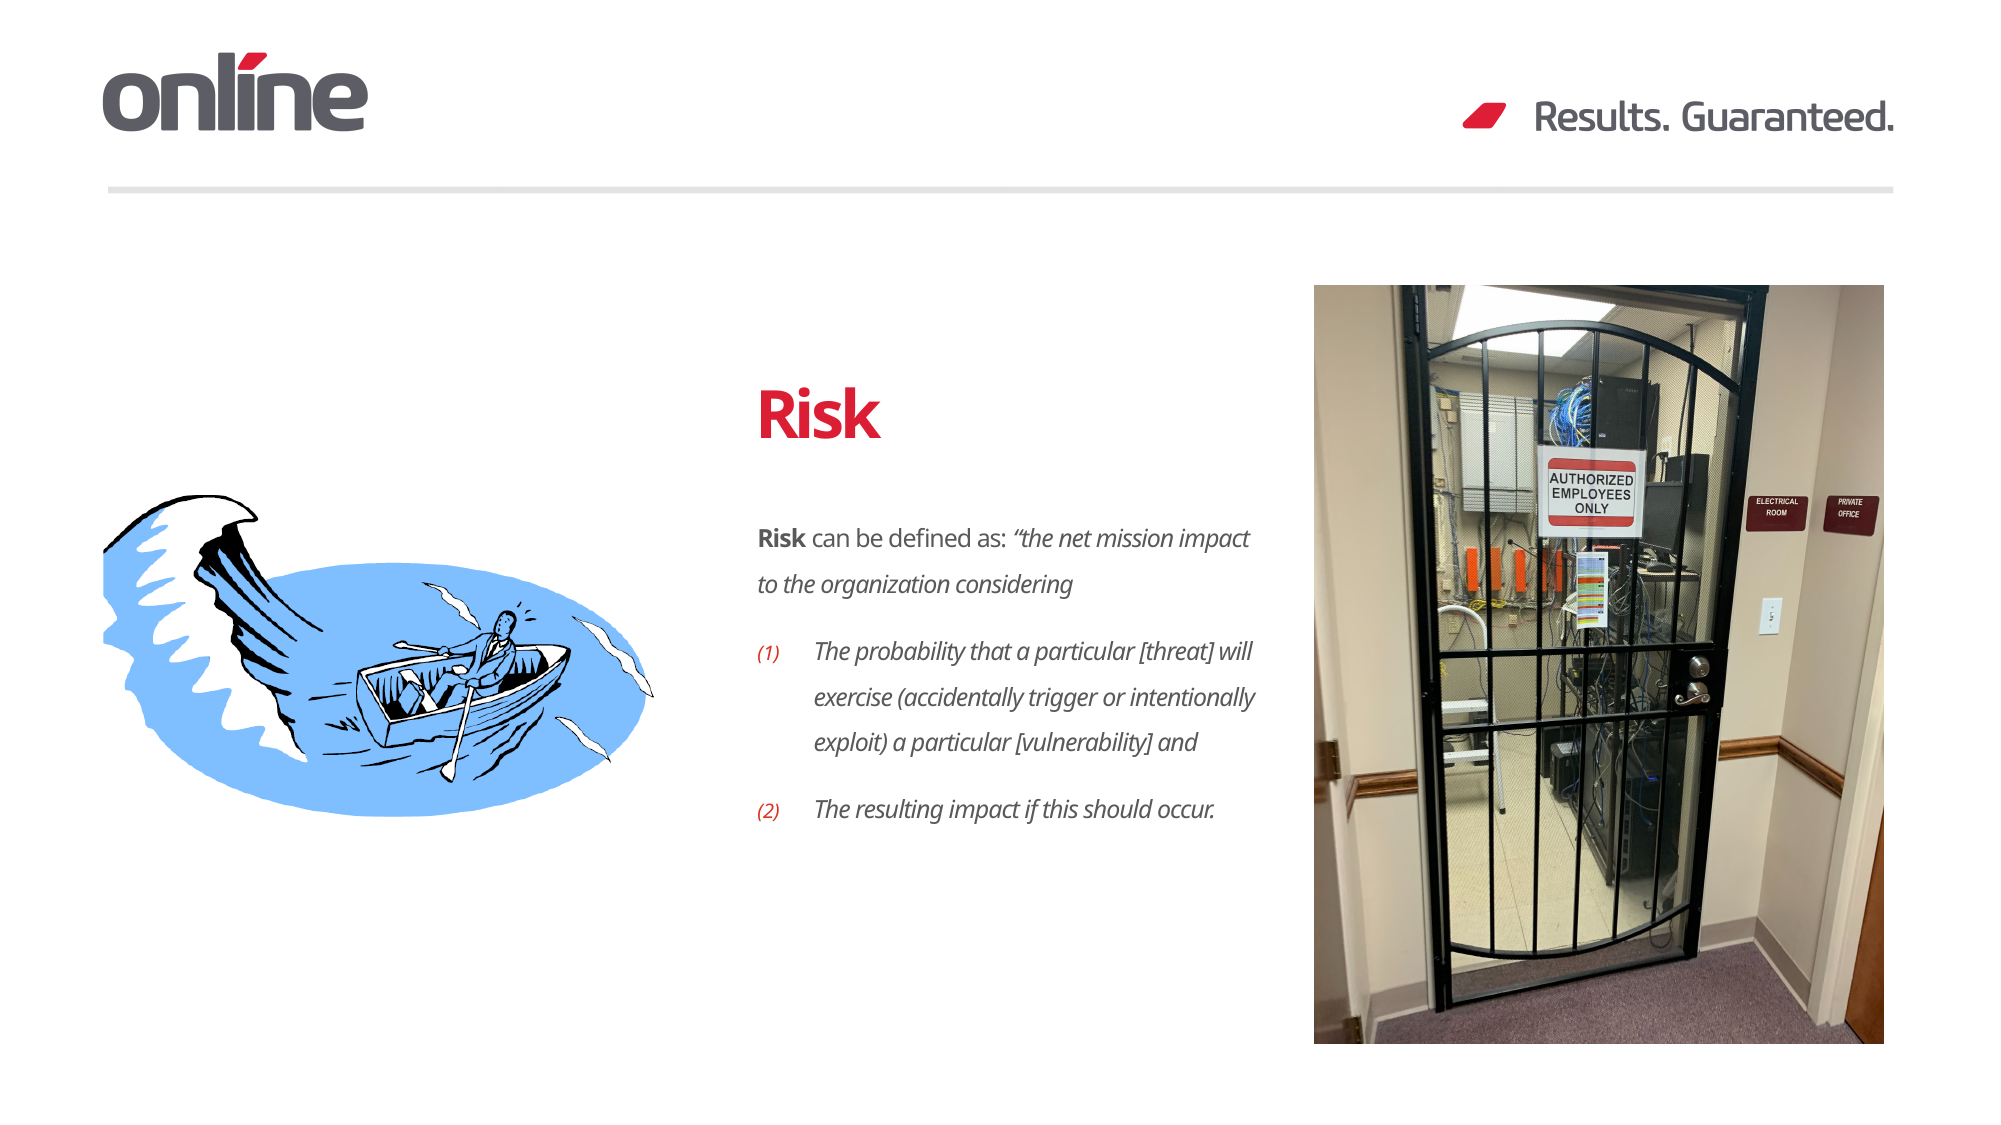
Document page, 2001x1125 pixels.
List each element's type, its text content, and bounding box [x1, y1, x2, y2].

picture [0, 0, 2001, 1125]
title Risk [740, 285, 1279, 461]
list Risk can be defined as: “the net mission impact to the organization considering The probability that a particular [threat] will exercise (accidentally trigger or intentionally exploit) a particular [vulnerability] and The resulting impact if this should occur. [742, 499, 1279, 1005]
